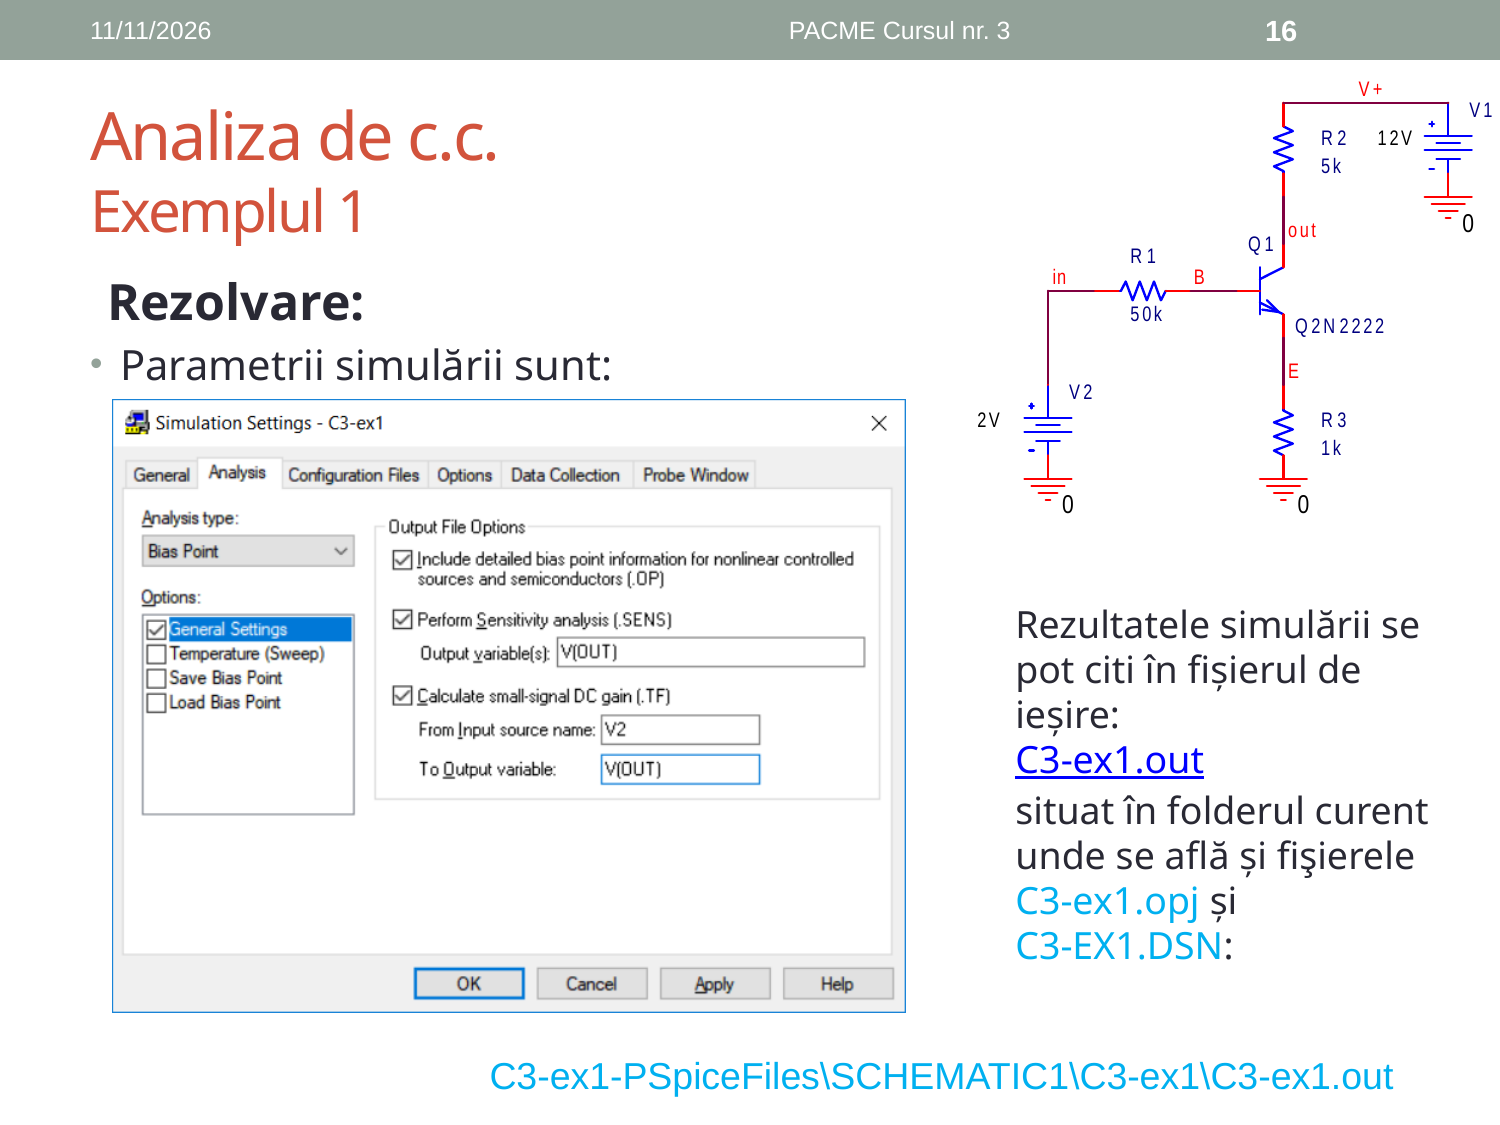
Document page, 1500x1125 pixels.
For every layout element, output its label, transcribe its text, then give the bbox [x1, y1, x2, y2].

text_box Rezultatele simulării se pot citi în fişierul de ieşire: C3-ex1.out situat în folderul curent unde se află şi fişierele C3-ex1.opj şi C3-EX1.DSN: [1000, 593, 1463, 975]
footer PACME Cursul nr. 3 [562, 3, 1238, 57]
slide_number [75, 3, 550, 57]
picture [974, 55, 1498, 538]
picture [112, 399, 907, 1013]
text_box C3-ex1-PSpiceFiles\SCHEMATIC1\C3-ex1\C3-ex1.out [474, 1044, 1438, 1105]
title Analiza de c.c. Exemplul 1 [75, 87, 971, 250]
list Rezolvare: Parametrii simulării sunt: [75, 262, 1425, 1063]
slide_number 16 [1250, 3, 1425, 52]
